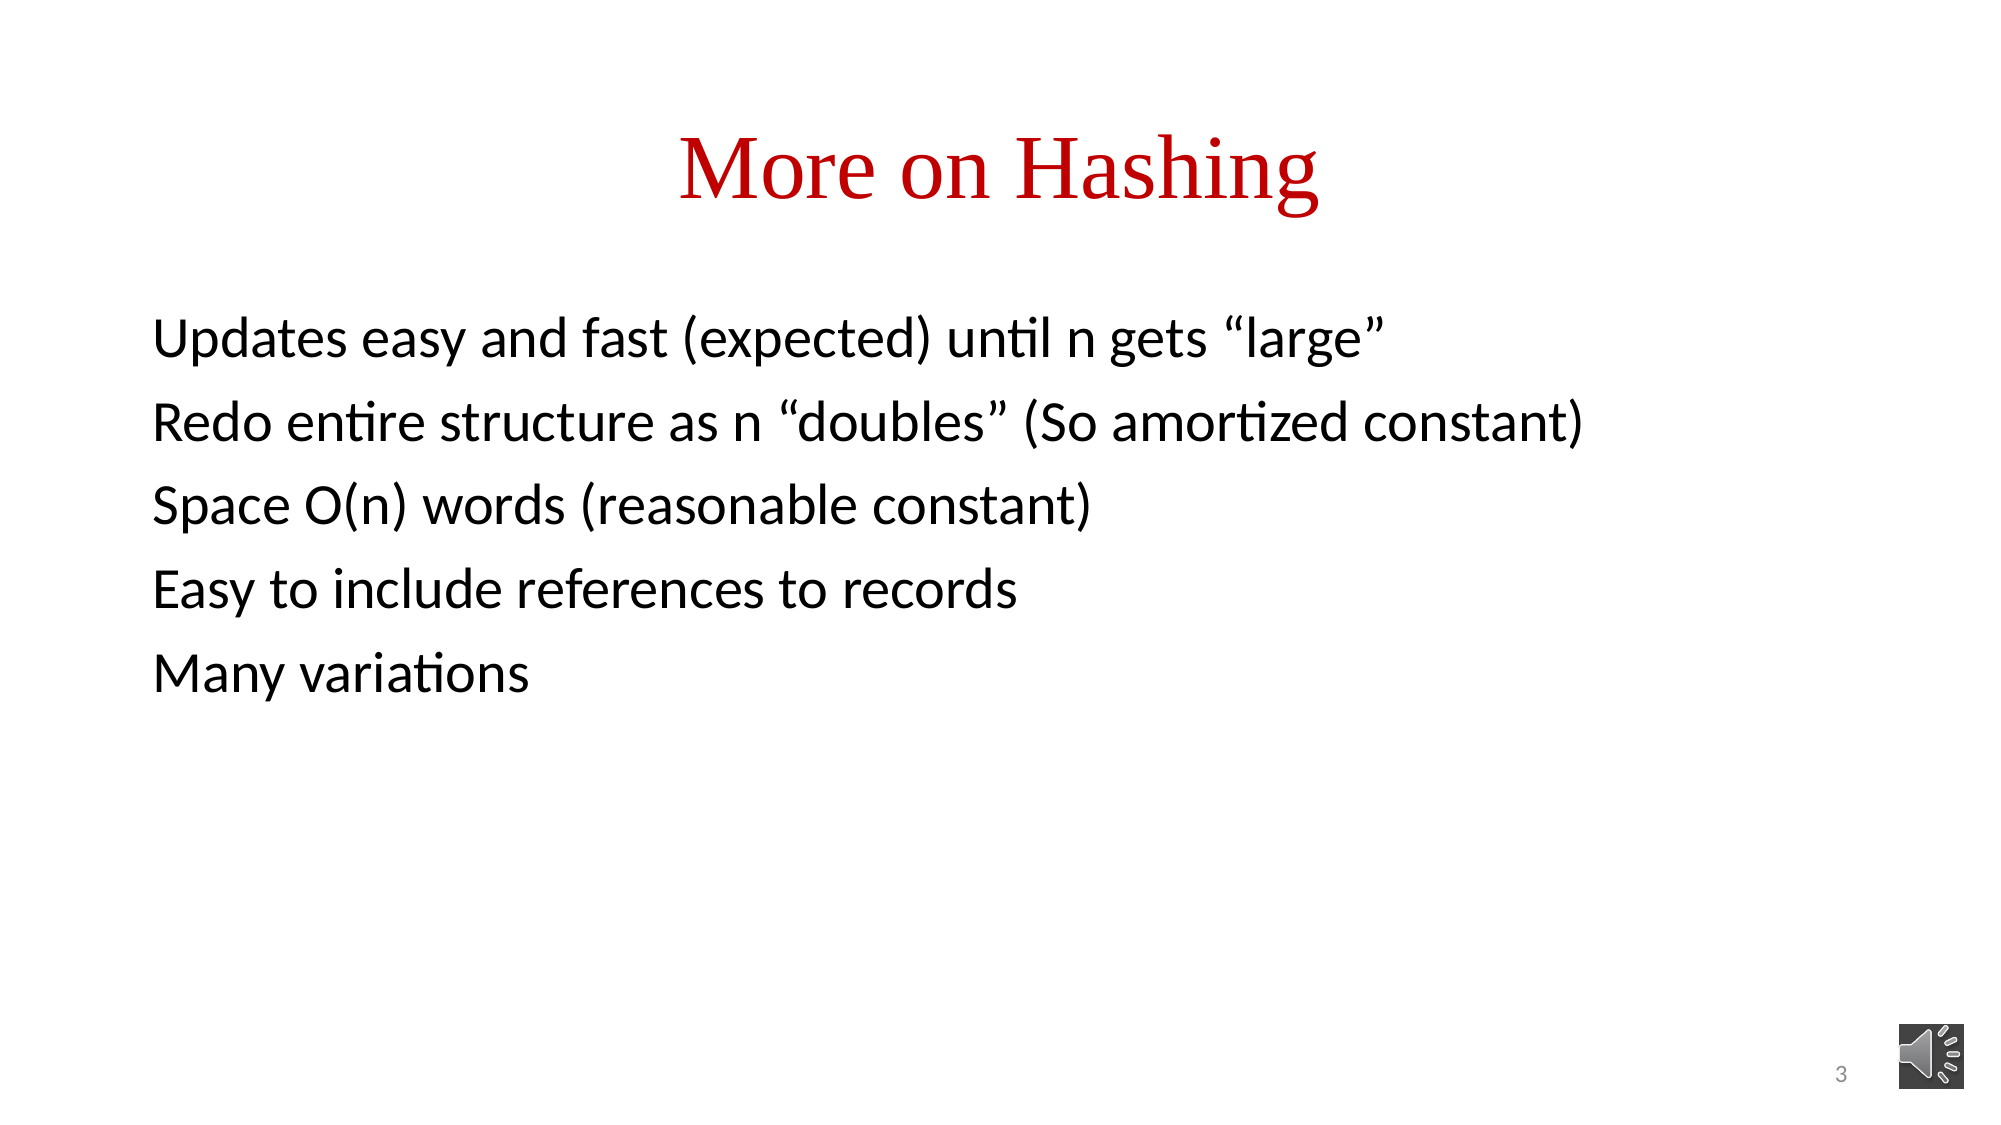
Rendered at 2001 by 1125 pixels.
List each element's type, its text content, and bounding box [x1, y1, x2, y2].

slide_number 3 [1412, 1042, 1863, 1103]
list Updates easy and fast (expected) until n gets “large” Redo entire structure as n “doubles” (So amortized constant) Space O(n) words (reasonable constant) Easy to include references to records Many variations [137, 299, 1863, 1014]
picture [1897, 1022, 1965, 1090]
title More on Hashing [137, 59, 1863, 278]
